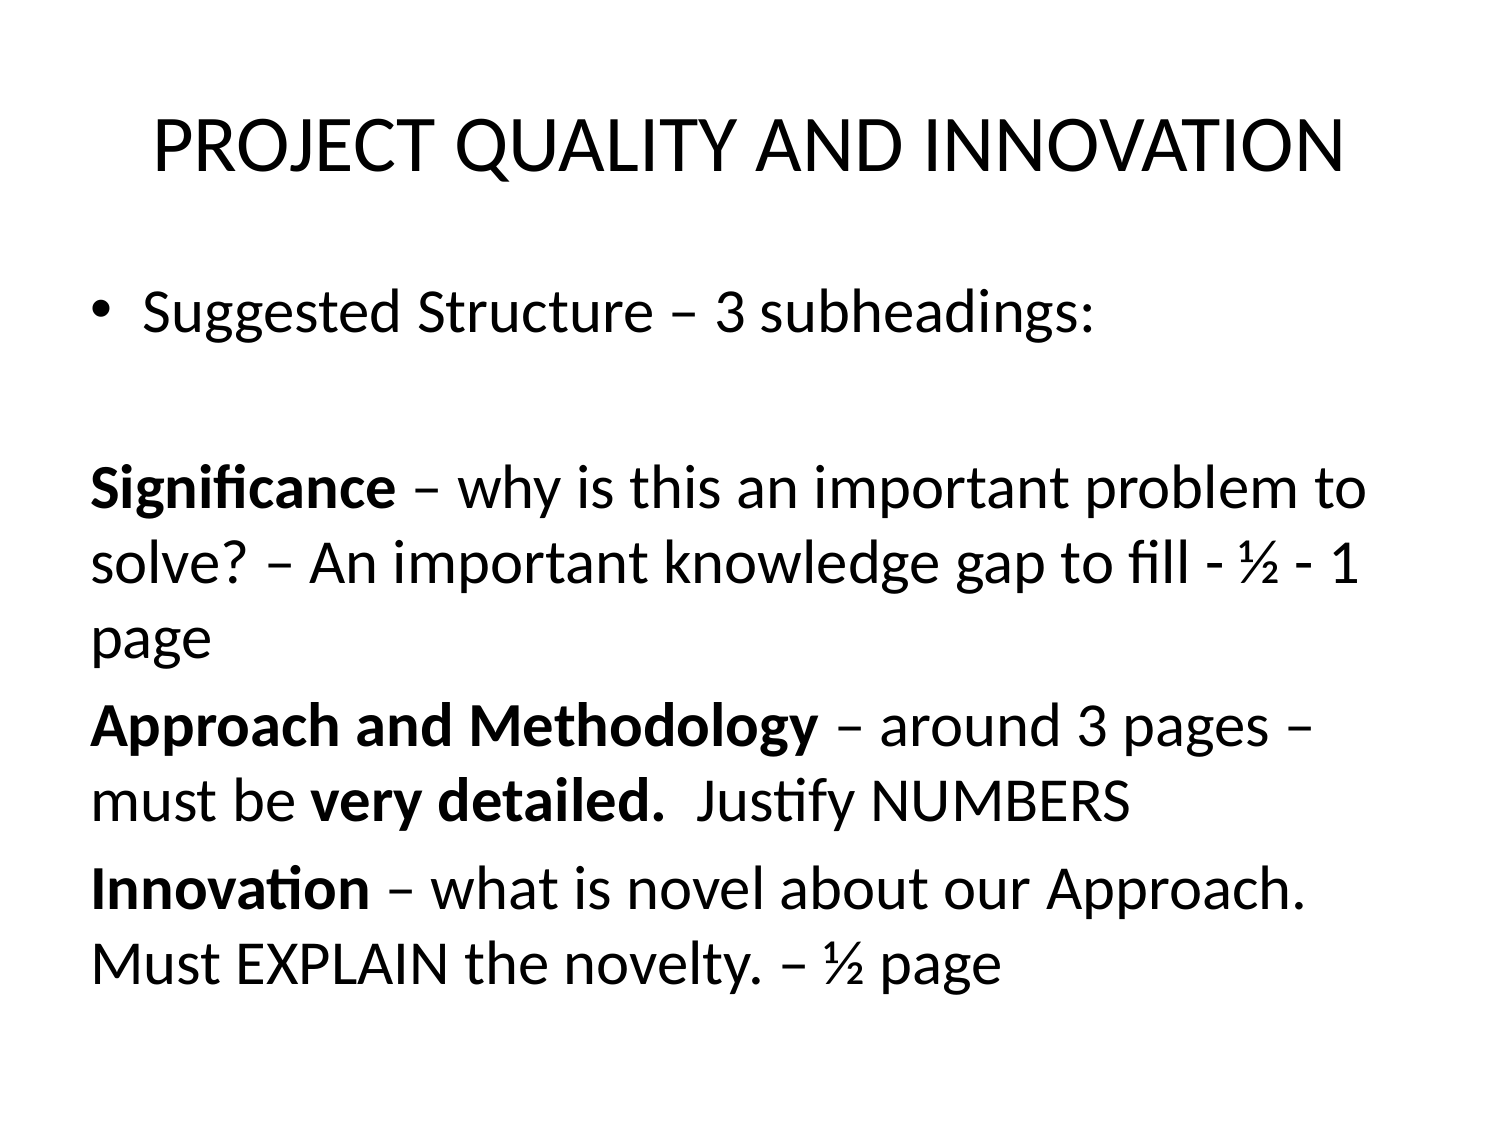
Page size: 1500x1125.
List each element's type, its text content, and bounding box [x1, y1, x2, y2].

list Suggested Structure – 3 subheadings: Significance – why is this an important problem to solve? – An important knowledge gap to fill - ½ - 1 page Approach and Methodology – around 3 pages – must be very detailed. Justify NUMBERS Innovation – what is novel about our Approach. Must EXPLAIN the novelty. – ½ page [75, 262, 1425, 1005]
title PROJECT QUALITY AND INNOVATION [75, 45, 1425, 233]
